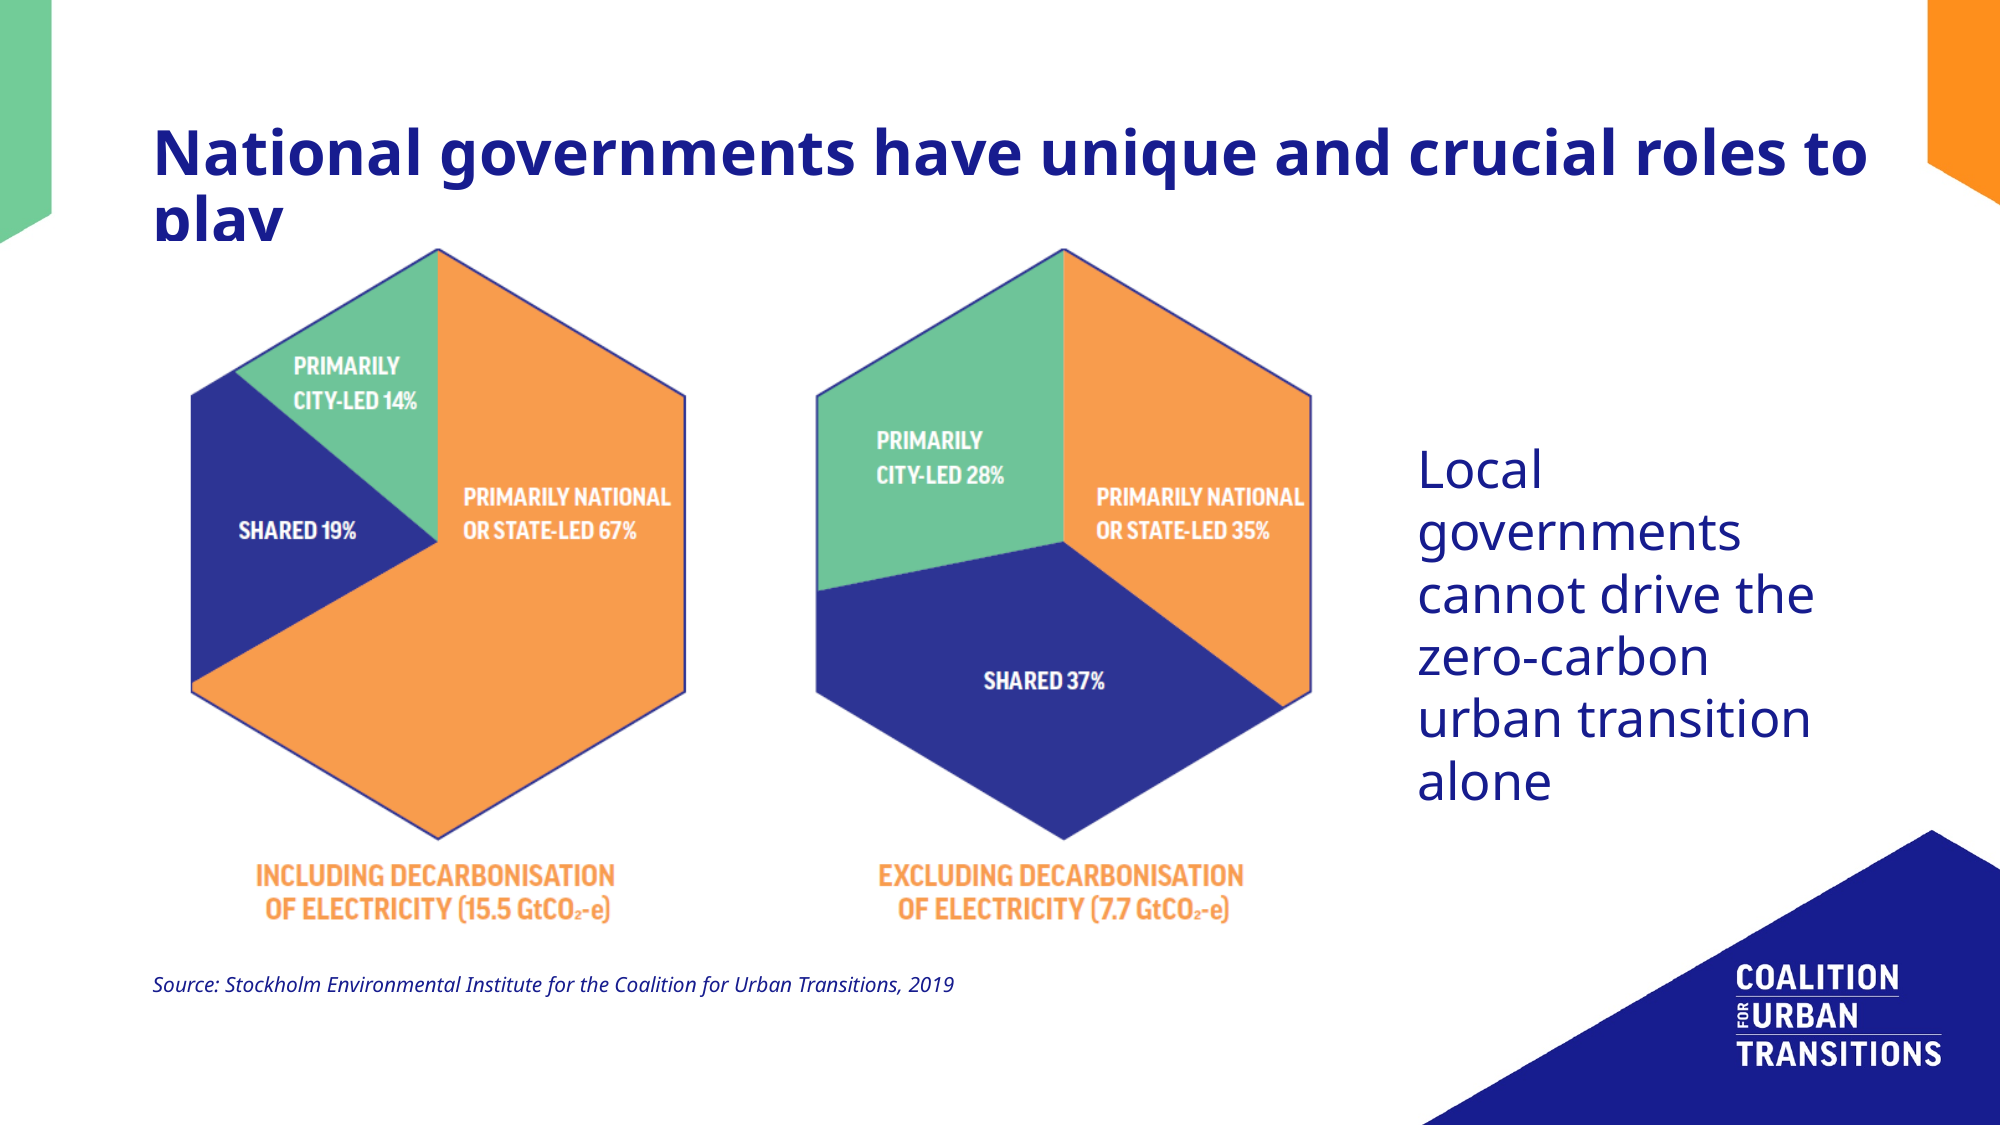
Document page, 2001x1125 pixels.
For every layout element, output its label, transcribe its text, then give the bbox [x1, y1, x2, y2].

title National governments have unique and crucial roles to play [138, 113, 1937, 332]
text_box Local governments cannot drive the zero-carbon urban transition alone [1402, 428, 1832, 819]
picture [0, 0, 2000, 1125]
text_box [137, 241, 1344, 1011]
